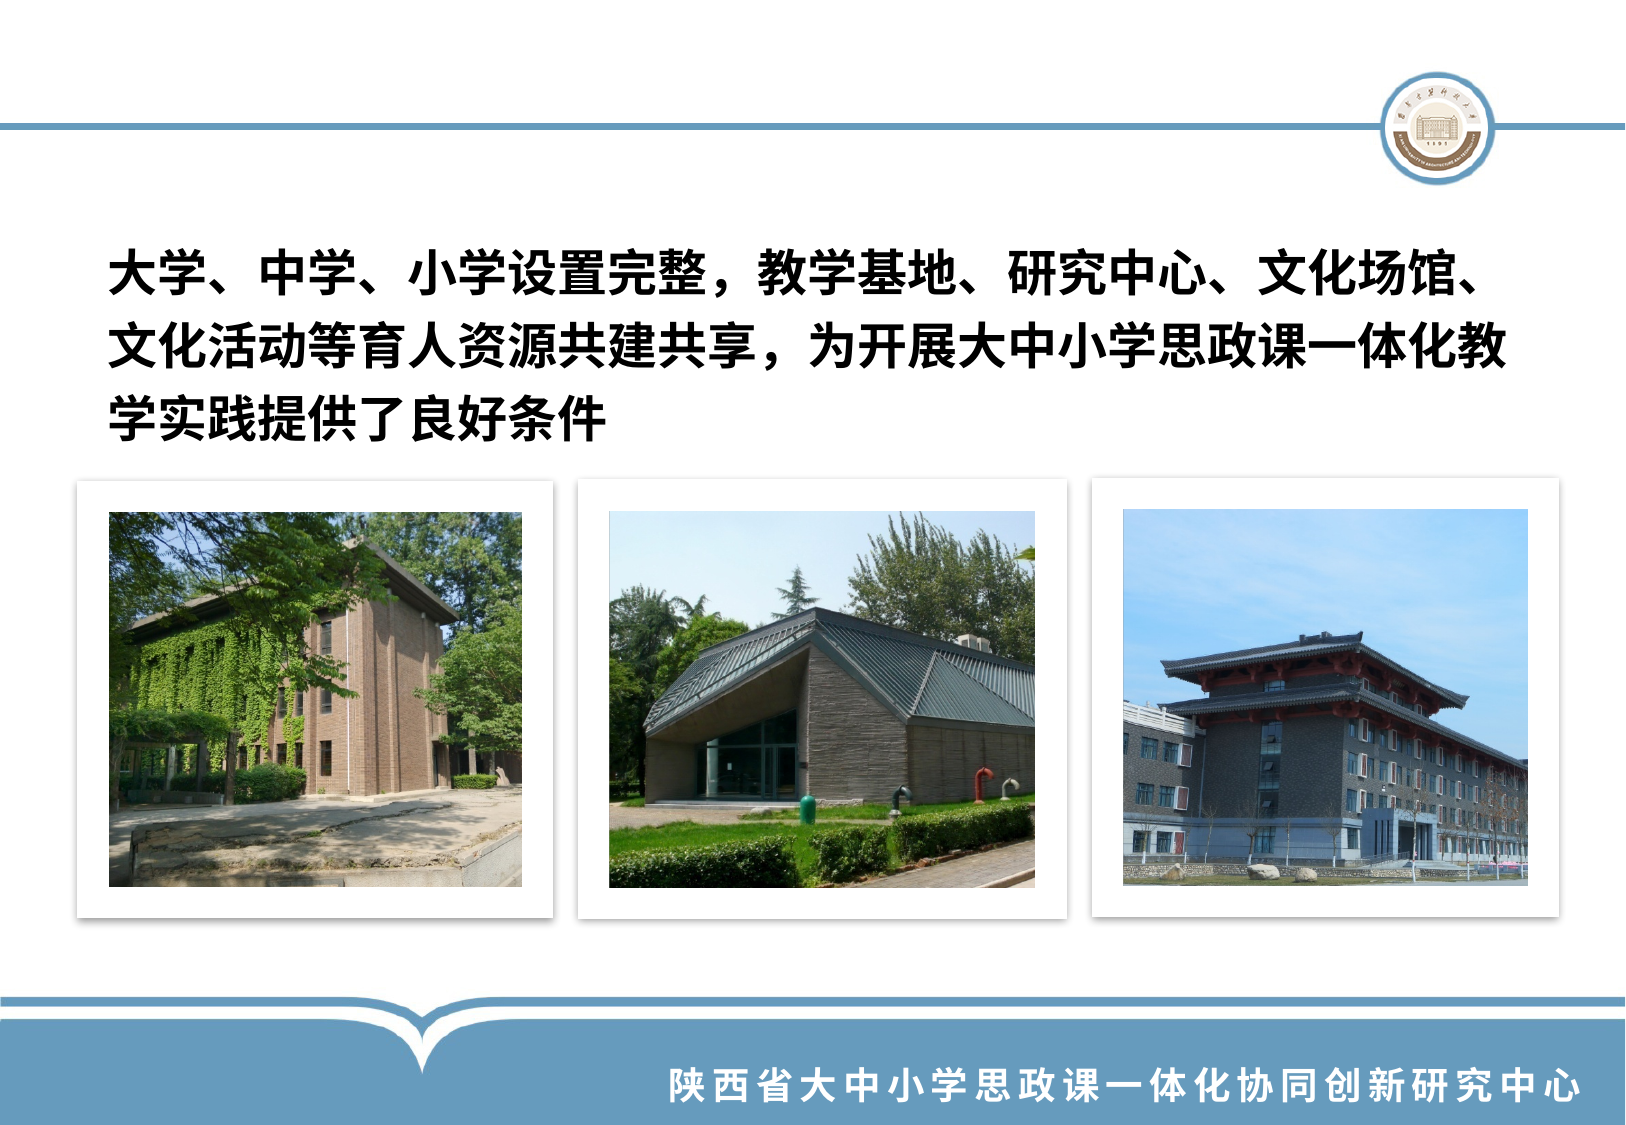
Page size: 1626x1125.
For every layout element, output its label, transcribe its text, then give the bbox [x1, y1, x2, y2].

picture [0, 0, 1626, 1125]
text_box 陕西省大中小学思政课一体化协同创新研究中心 [646, 1033, 1604, 1113]
text_box 大学、中学、小学设置完整，教学基地、研究中心、文化场馆、文化活动等育人资源共建共享，为开展大中小学思政课一体化教学实践提供了良好条件 [92, 220, 1538, 455]
